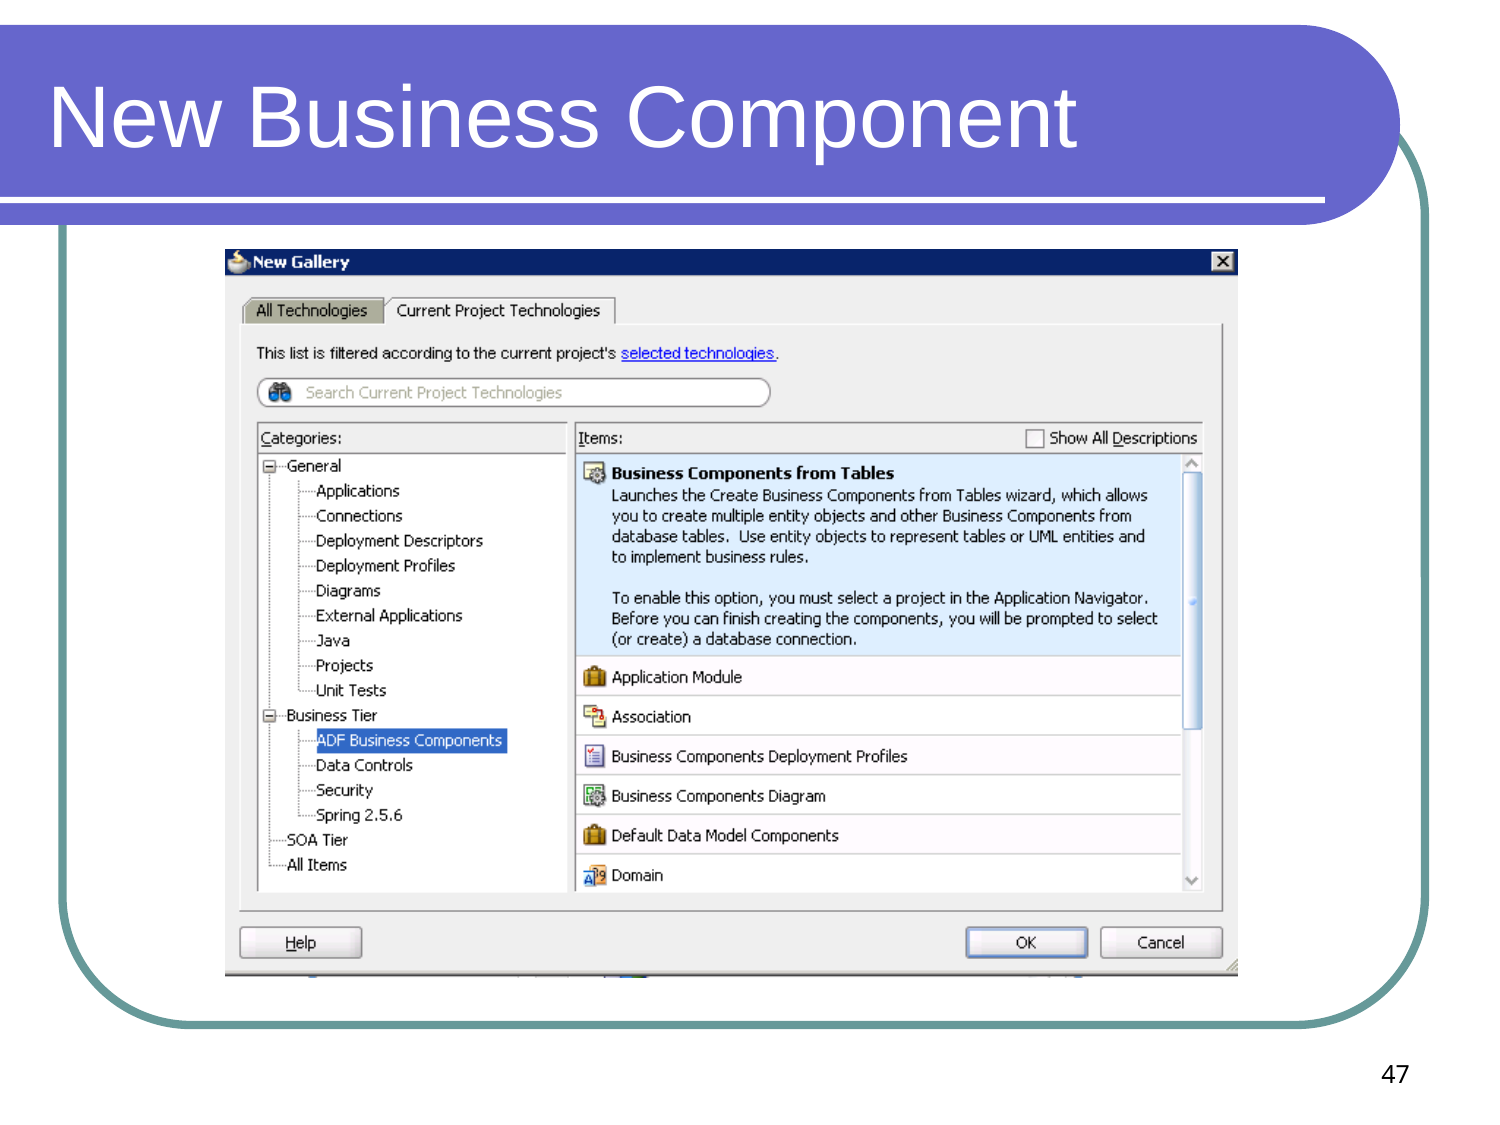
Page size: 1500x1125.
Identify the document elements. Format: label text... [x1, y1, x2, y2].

picture [224, 249, 1238, 978]
title New Business Component [31, 37, 1348, 188]
slide_number 47 [1074, 1024, 1426, 1101]
